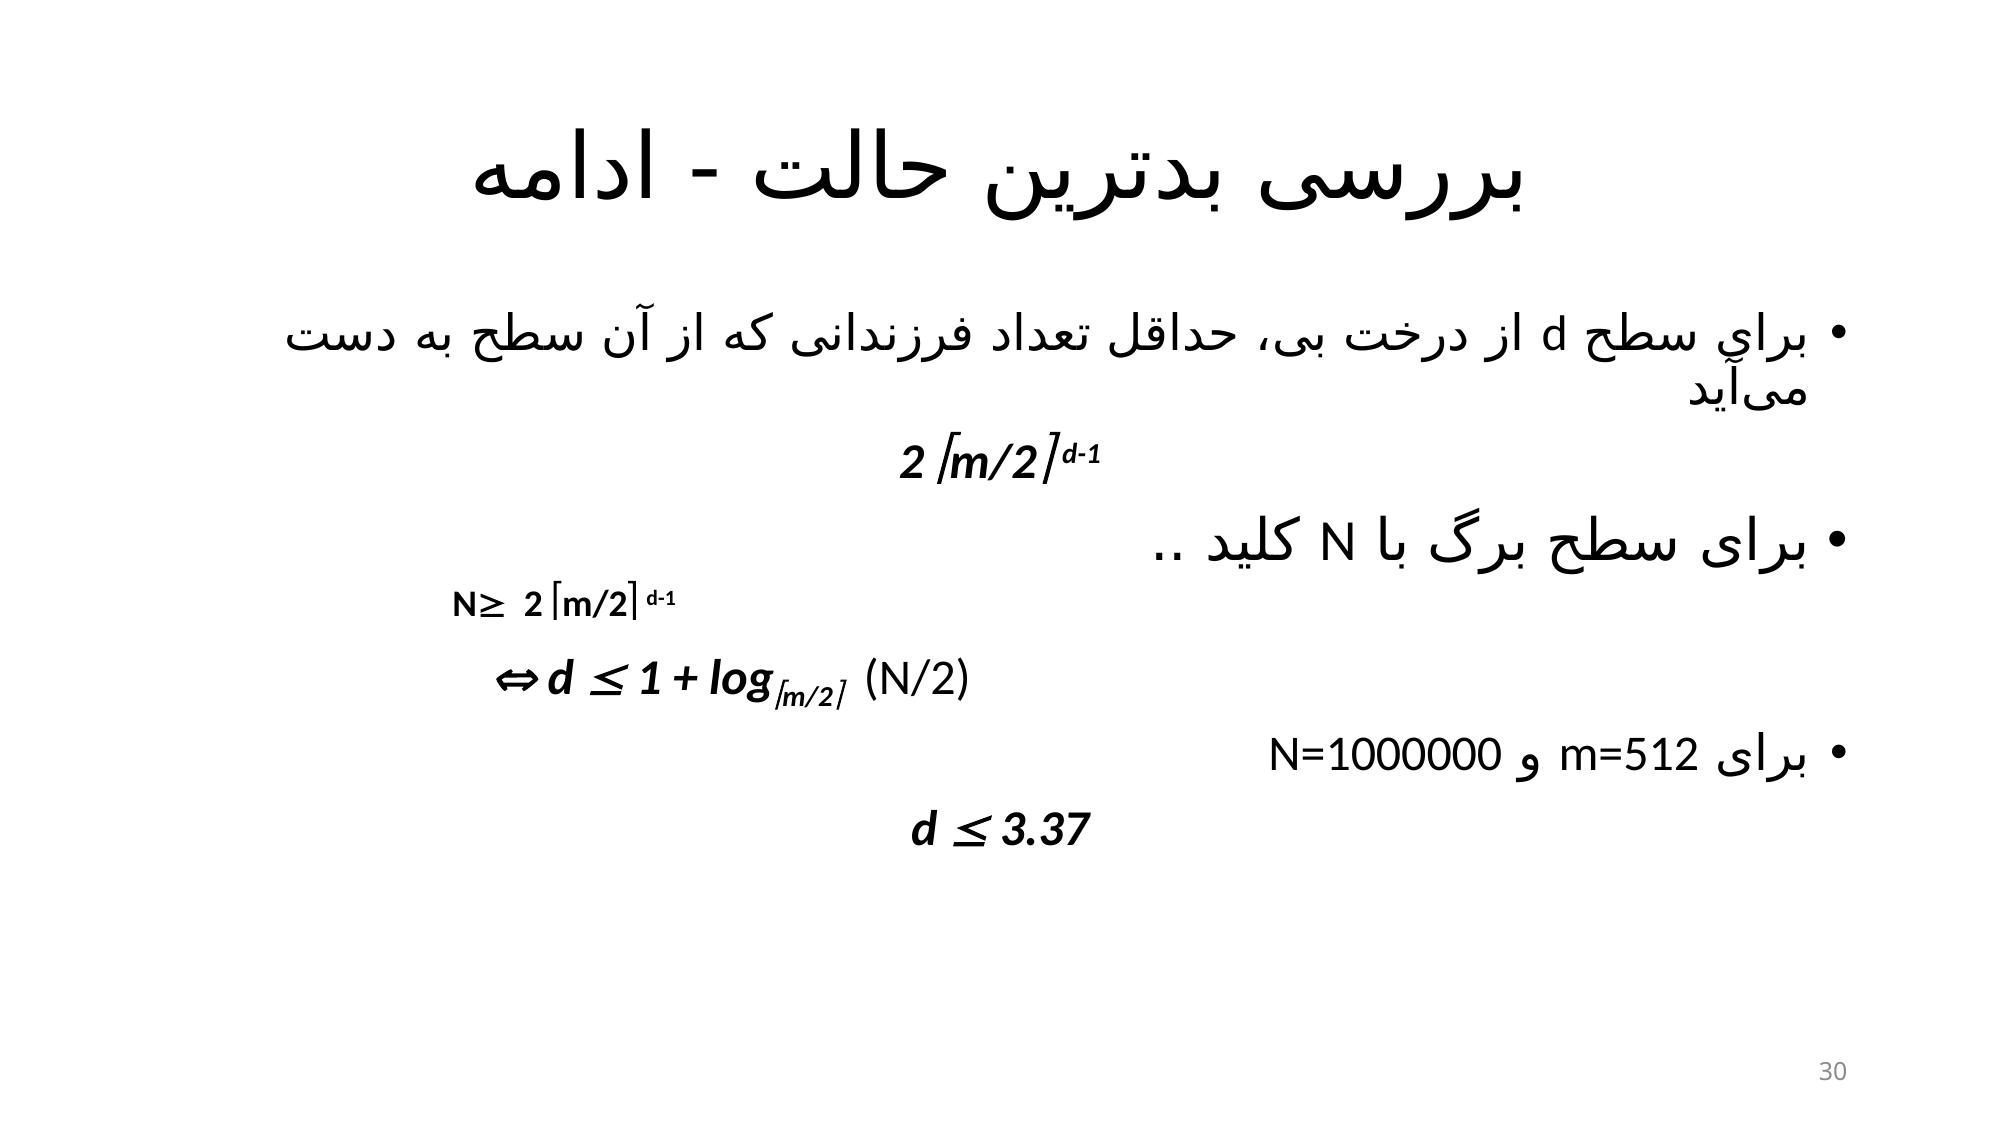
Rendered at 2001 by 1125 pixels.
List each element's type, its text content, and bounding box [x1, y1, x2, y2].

slide_number 30 [1412, 1042, 1863, 1103]
title بررسی بدترین حالت - ادامه [137, 59, 1863, 278]
list برای سطح d از درخت بی، حداقل تعداد فرزندانی که از آن سطح به دست می‌آید 2 m/2 d-1 برای سطح برگ با N کلید .. N 2 m/2 d-1  d  1 + logm/2 (N/2) برای m=512 و N=1000000 d  3.37 [137, 299, 1863, 1014]
